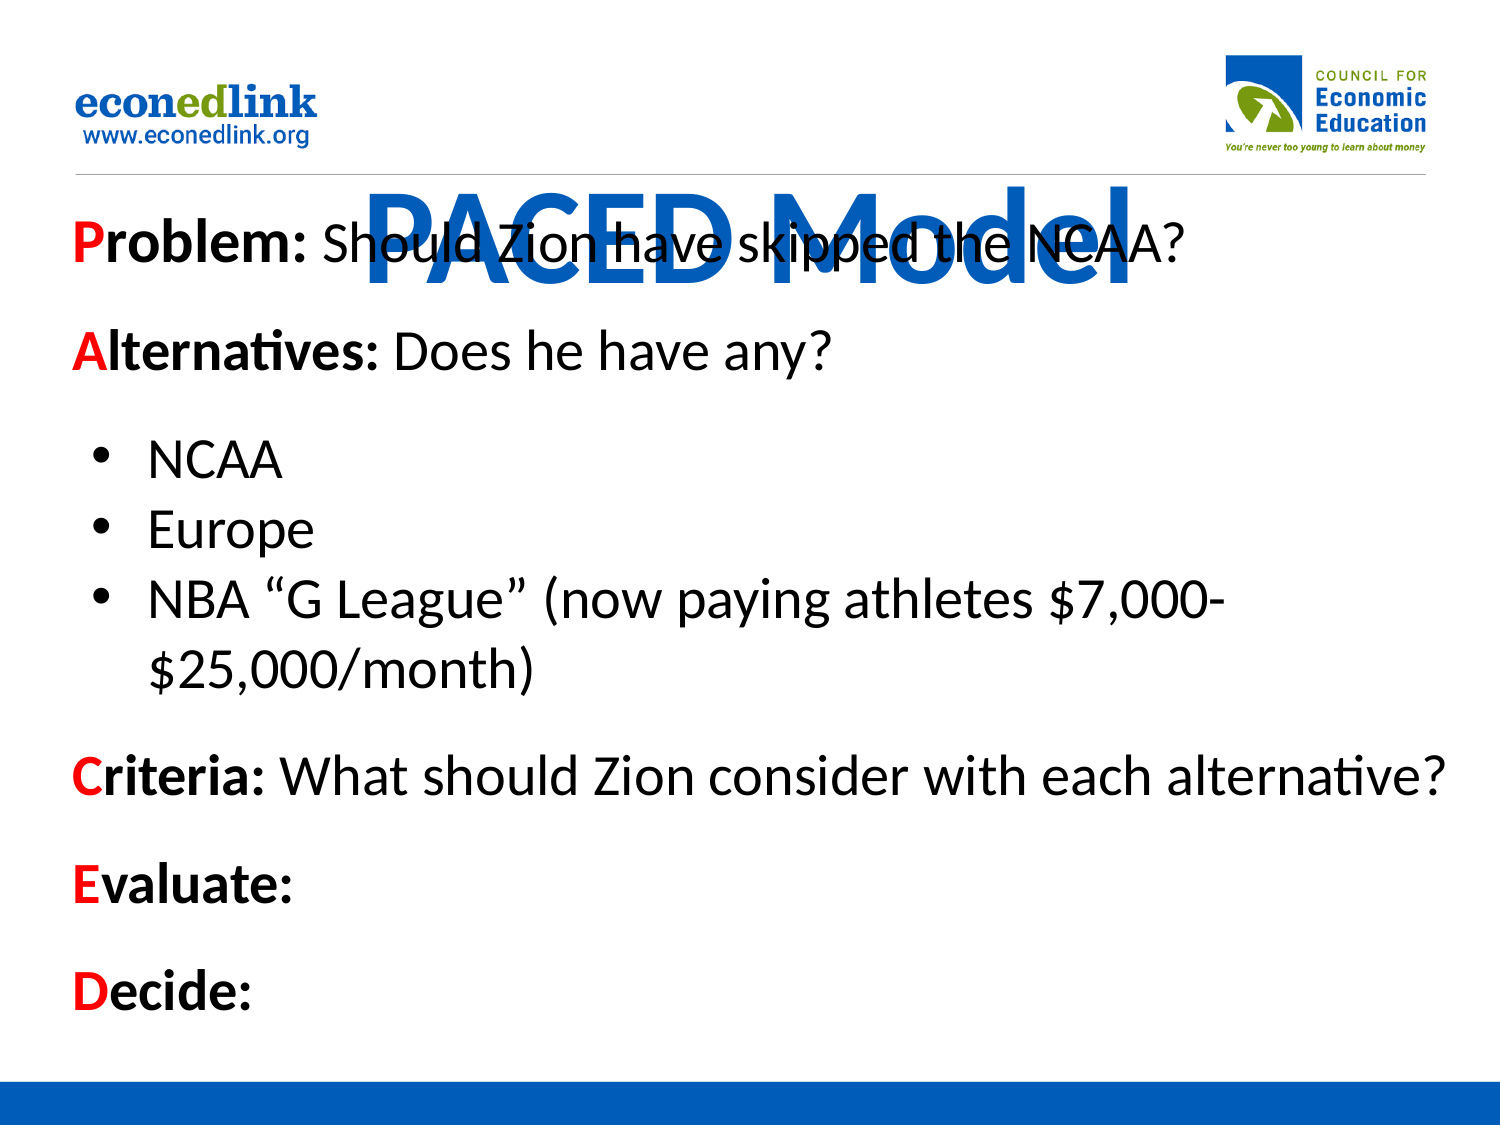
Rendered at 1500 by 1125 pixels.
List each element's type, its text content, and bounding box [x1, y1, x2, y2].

list Problem: Should Zion have skipped the NCAA? Alternatives: Does he have any? NCAA Europe NBA “G League” (now paying athletes $7,000-$25,000/month) Criteria: What should Zion consider with each alternative? Evaluate: Decide: [57, 192, 1470, 1034]
title PACED Model [75, 0, 1425, 144]
picture [0, 0, 1500, 1125]
